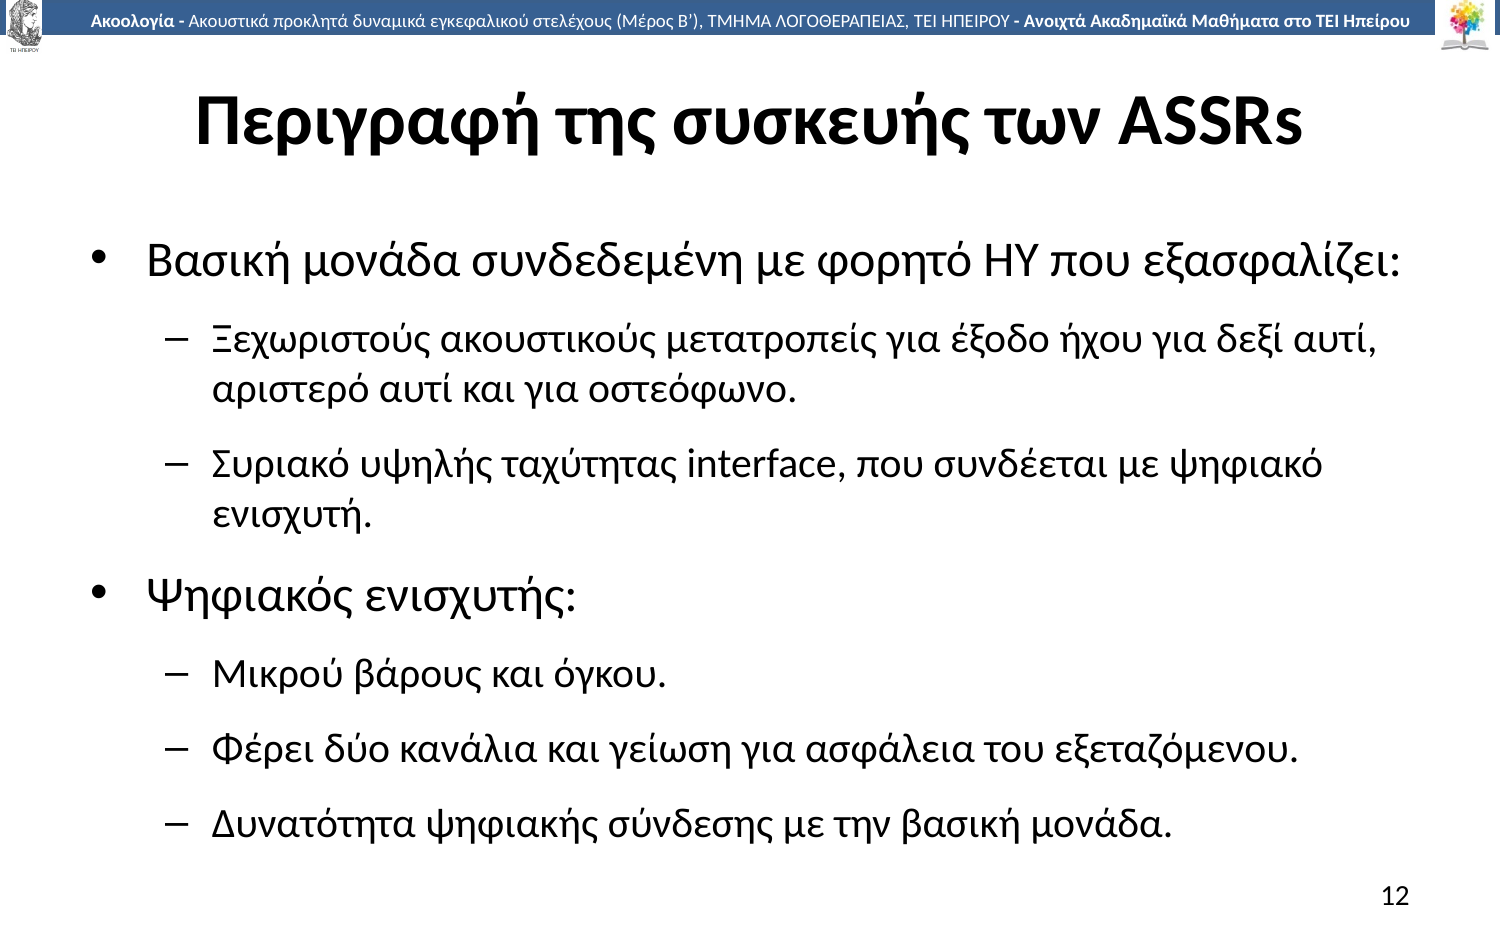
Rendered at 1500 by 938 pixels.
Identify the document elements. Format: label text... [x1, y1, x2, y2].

picture [6, 0, 42, 54]
picture [1435, 0, 1495, 52]
list Βασική μονάδα συνδεδεμένη με φορητό ΗΥ που εξασφαλίζει: Ξεχωριστούς ακουστικούς μετατροπείς για έξοδο ήχου για δεξί αυτί, αριστερό αυτί και για οστεόφωνο. Συριακό υψηλής ταχύτητας interface, που συνδέεται με ψηφιακό ενισχυτή. Ψηφιακός ενισχυτής: Μικρού βάρους και όγκου. Φέρει δύο κανάλια και γείωση για ασφάλεια του εξεταζόμενου. Δυνατότητα ψηφιακής σύνδεσης με την βασική μονάδα. [75, 218, 1425, 838]
title Περιγραφή της συσκευής των ASSRs [75, 37, 1425, 194]
slide_number 12 [1074, 868, 1425, 919]
